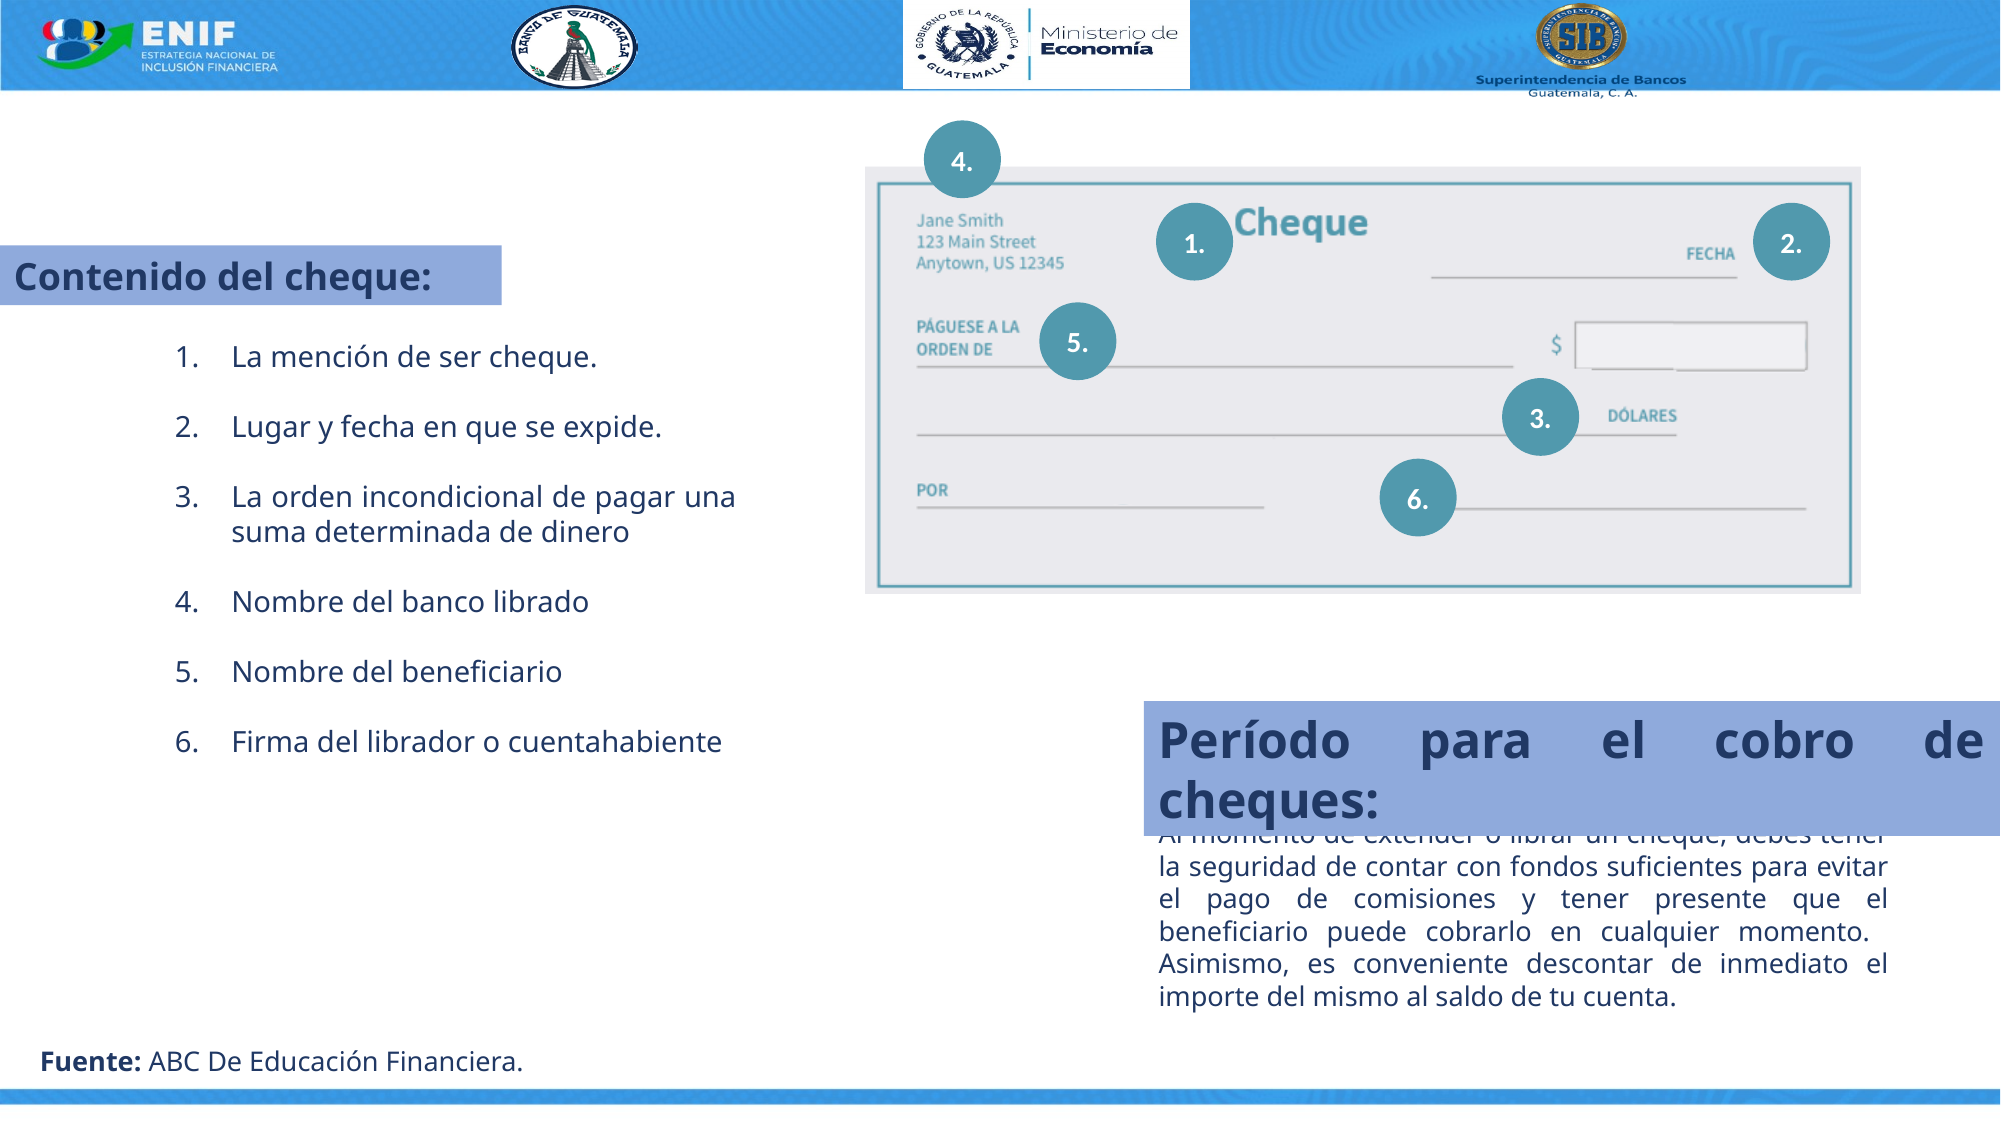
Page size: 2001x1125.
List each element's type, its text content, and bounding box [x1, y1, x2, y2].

text_box La mención de ser cheque. Lugar y fecha en que se expide. La orden incondicional de pagar una suma determinada de dinero Nombre del banco librado Nombre del beneficiario Firma del librador o cuentahabiente [160, 331, 752, 766]
text_box Período para el cobro de cheques: [1143, 701, 2000, 836]
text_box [511, 0, 1707, 109]
picture [903, 0, 1190, 89]
text_box Fuente: ABC De Educación Financiera. [25, 1036, 776, 1084]
text_box Al momento de extender o librar un cheque, debes tener la seguridad de contar con fondos suficientes para evitar el pago de comisiones y tener presente que el beneficiario puede cobrarlo en cualquier momento. Asimismo, es conveniente descontar de inmediato el importe del mismo al saldo de tu cuenta. [1143, 836, 1903, 1020]
text_box Contenido del cheque: [0, 245, 502, 306]
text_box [865, 121, 1861, 594]
picture [0, 0, 2001, 1125]
